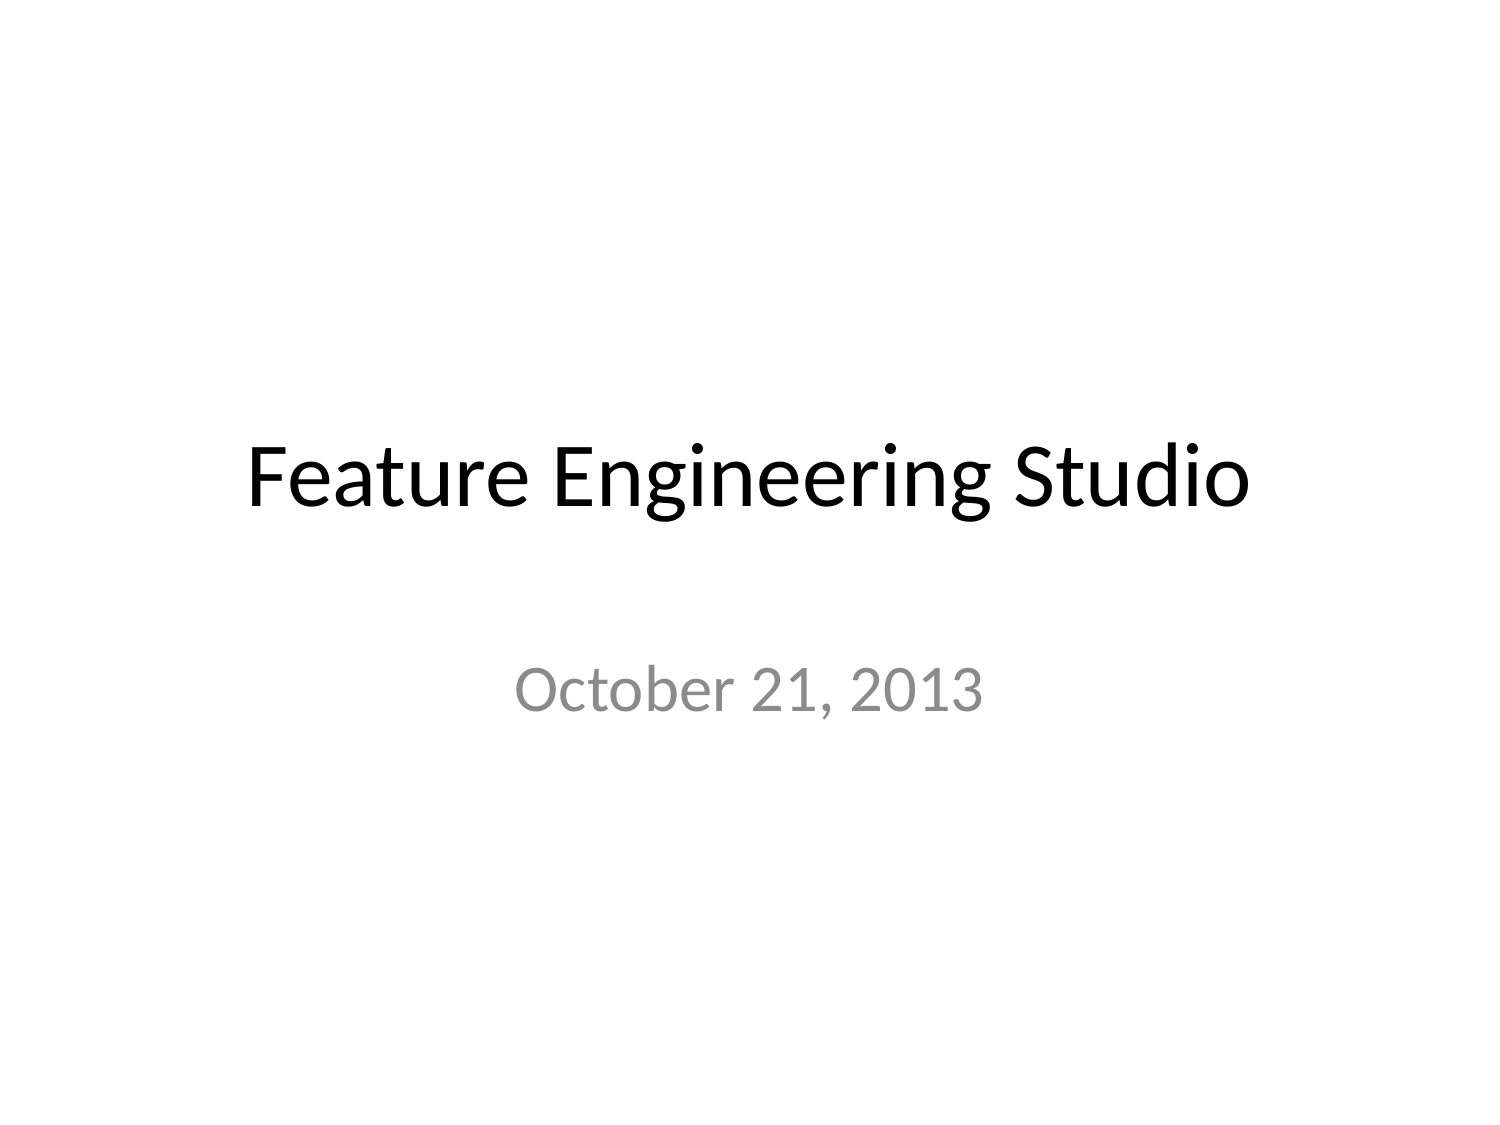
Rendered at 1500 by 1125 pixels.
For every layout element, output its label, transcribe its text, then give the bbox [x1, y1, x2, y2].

title Feature Engineering Studio [112, 349, 1388, 591]
subtitle October 21, 2013 [225, 637, 1275, 925]
